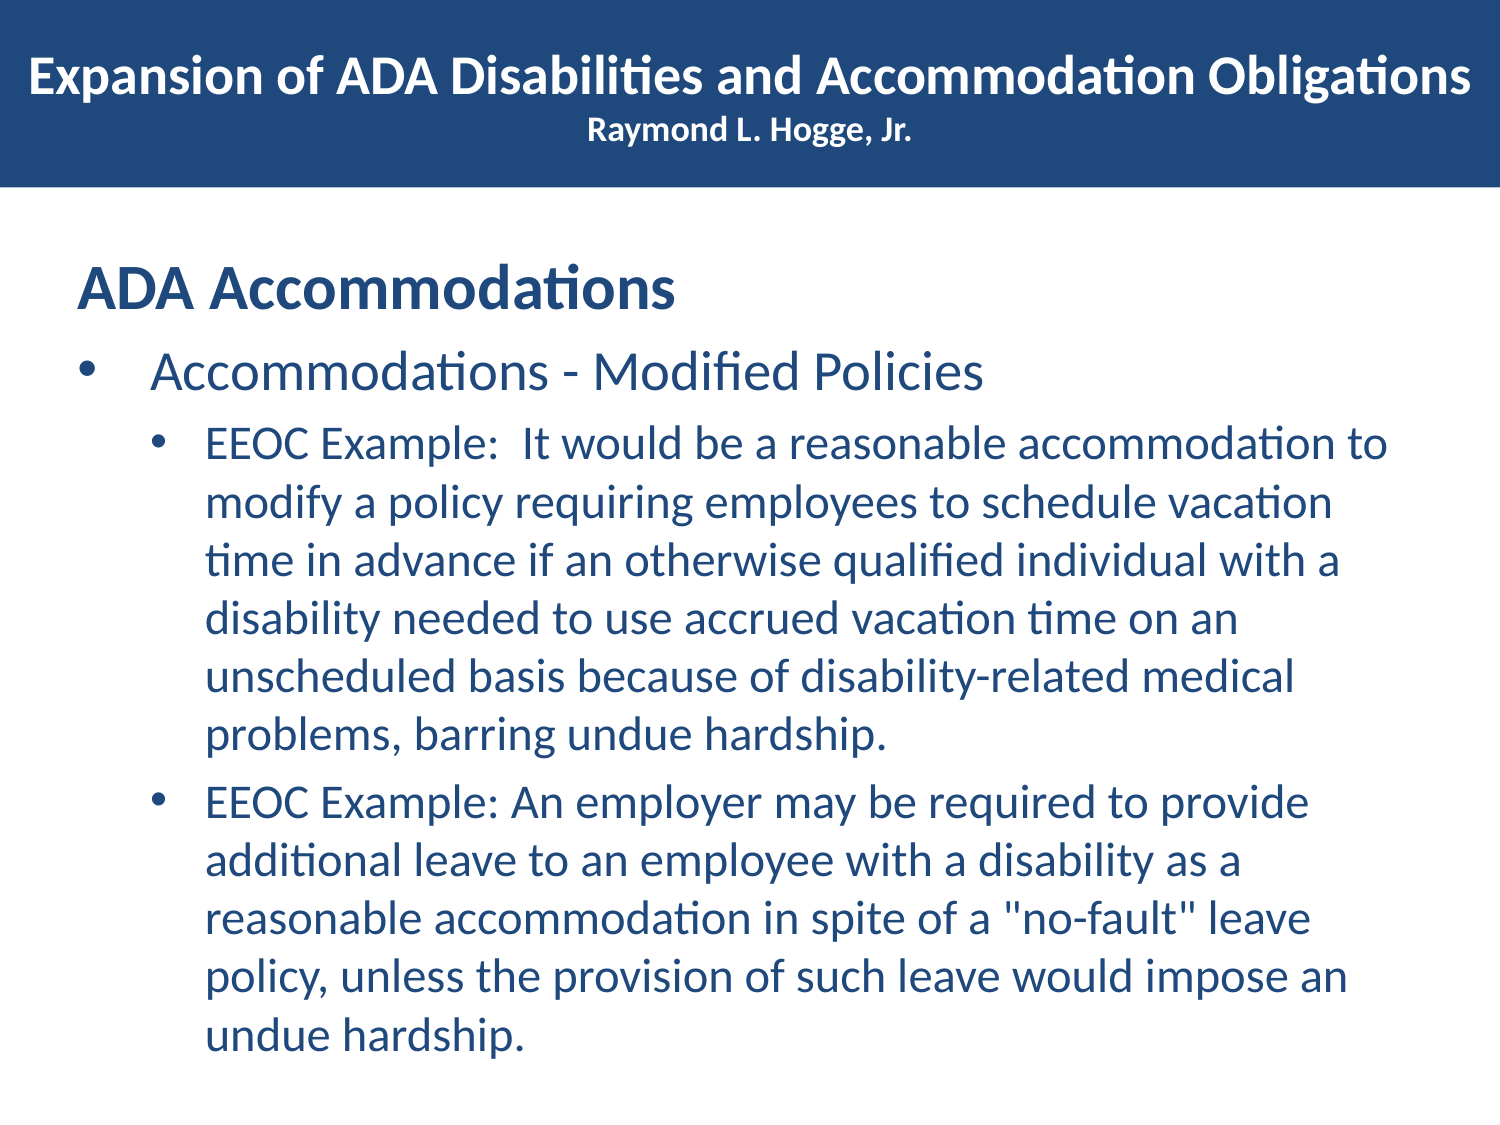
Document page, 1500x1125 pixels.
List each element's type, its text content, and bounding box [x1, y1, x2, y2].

subtitle ADA Accommodations Accommodations - Modified Policies EEOC Example: It would be a reasonable accommodation to modify a policy requiring employees to schedule vacation time in advance if an otherwise qualified individual with a disability needed to use accrued vacation time on an unscheduled basis because of disability-related medical problems, barring undue hardship. EEOC Example: An employer may be required to provide additional leave to an employee with a disability as a reasonable accommodation in spite of a "no-fault" leave policy, unless the provision of such leave would impose an undue hardship. [62, 237, 1438, 1075]
title Expansion of ADA Disabilities and Accommodation Obligations Raymond L. Hogge, Jr. [0, 0, 1500, 188]
